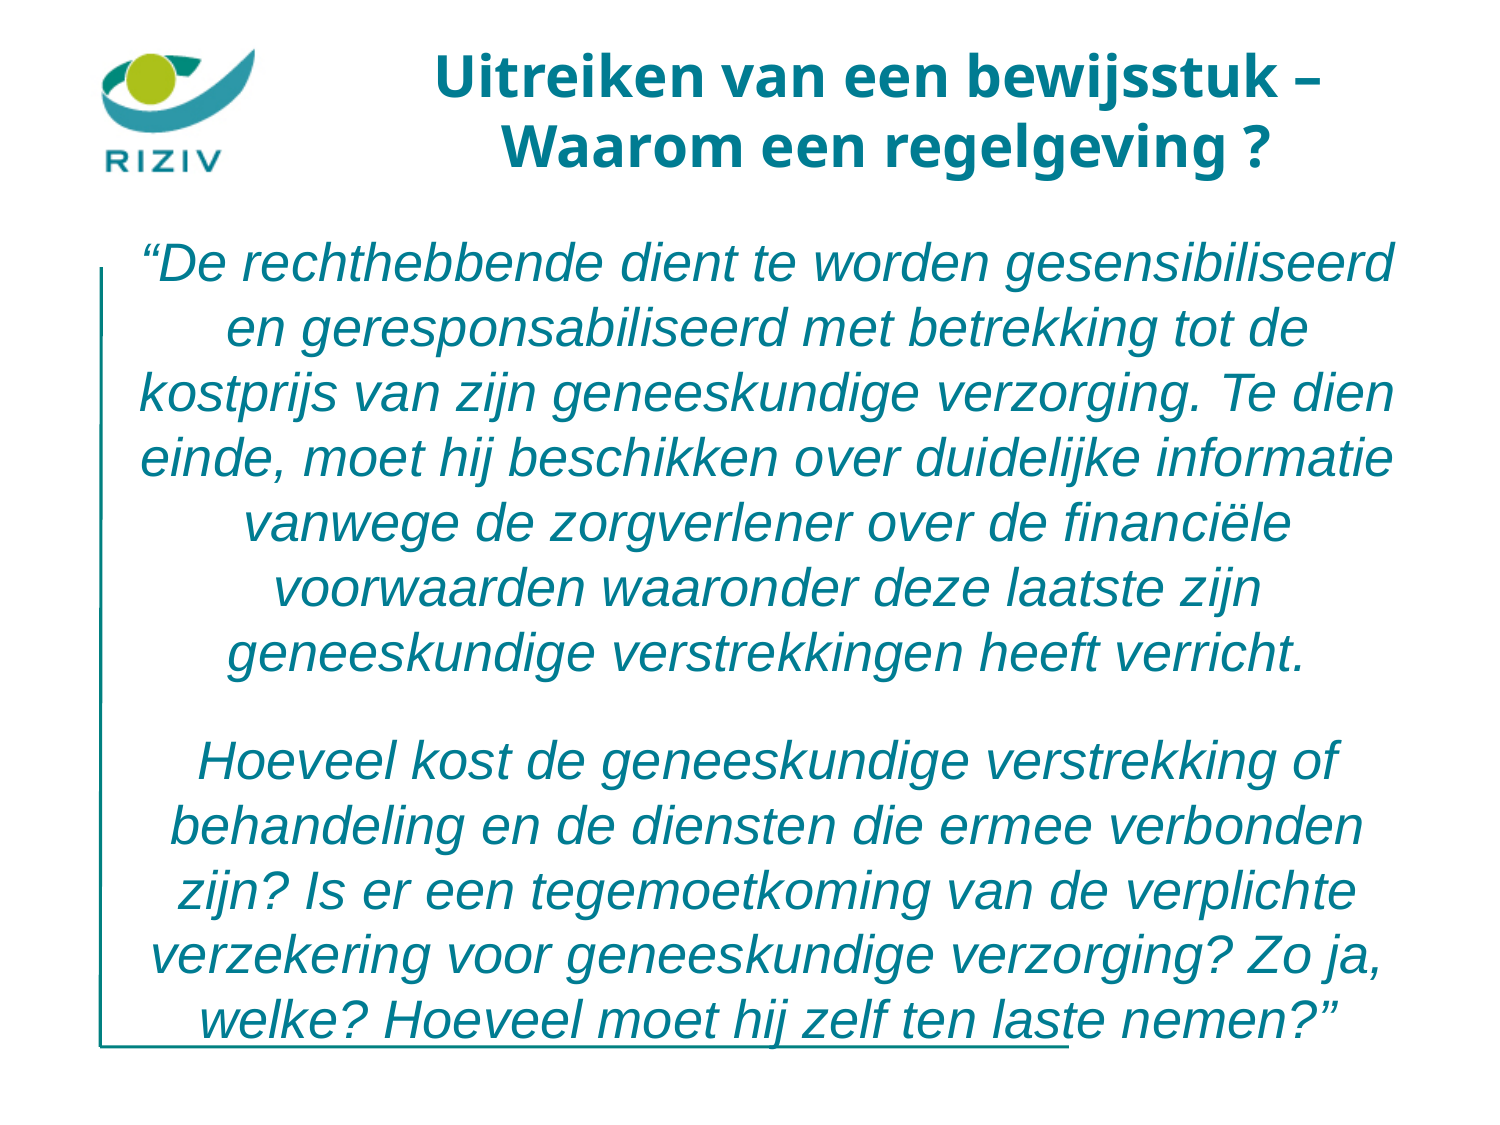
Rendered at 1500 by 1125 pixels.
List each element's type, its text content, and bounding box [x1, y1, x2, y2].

title Uitreiken van een bewijsstuk – Waarom een regelgeving ? [301, 45, 1471, 173]
list “De rechthebbende dient te worden gesensibiliseerd en geresponsabiliseerd met betrekking tot de kostprijs van zijn geneeskundige verzorging. Te dien einde, moet hij beschikken over duidelijke informatie vanwege de zorgverlener over de financiële voorwaarden waaronder deze laatste zijn geneeskundige verstrekkingen heeft verricht. Hoeveel kost de geneeskundige verstrekking of behandeling en de diensten die ermee verbonden zijn? Is er een tegemoetkoming van de verplichte verzekering voor geneeskundige verzorging? Zo ja, welke? Hoeveel moet hij zelf ten laste nemen?” [123, 219, 1414, 1047]
picture [53, 0, 302, 221]
